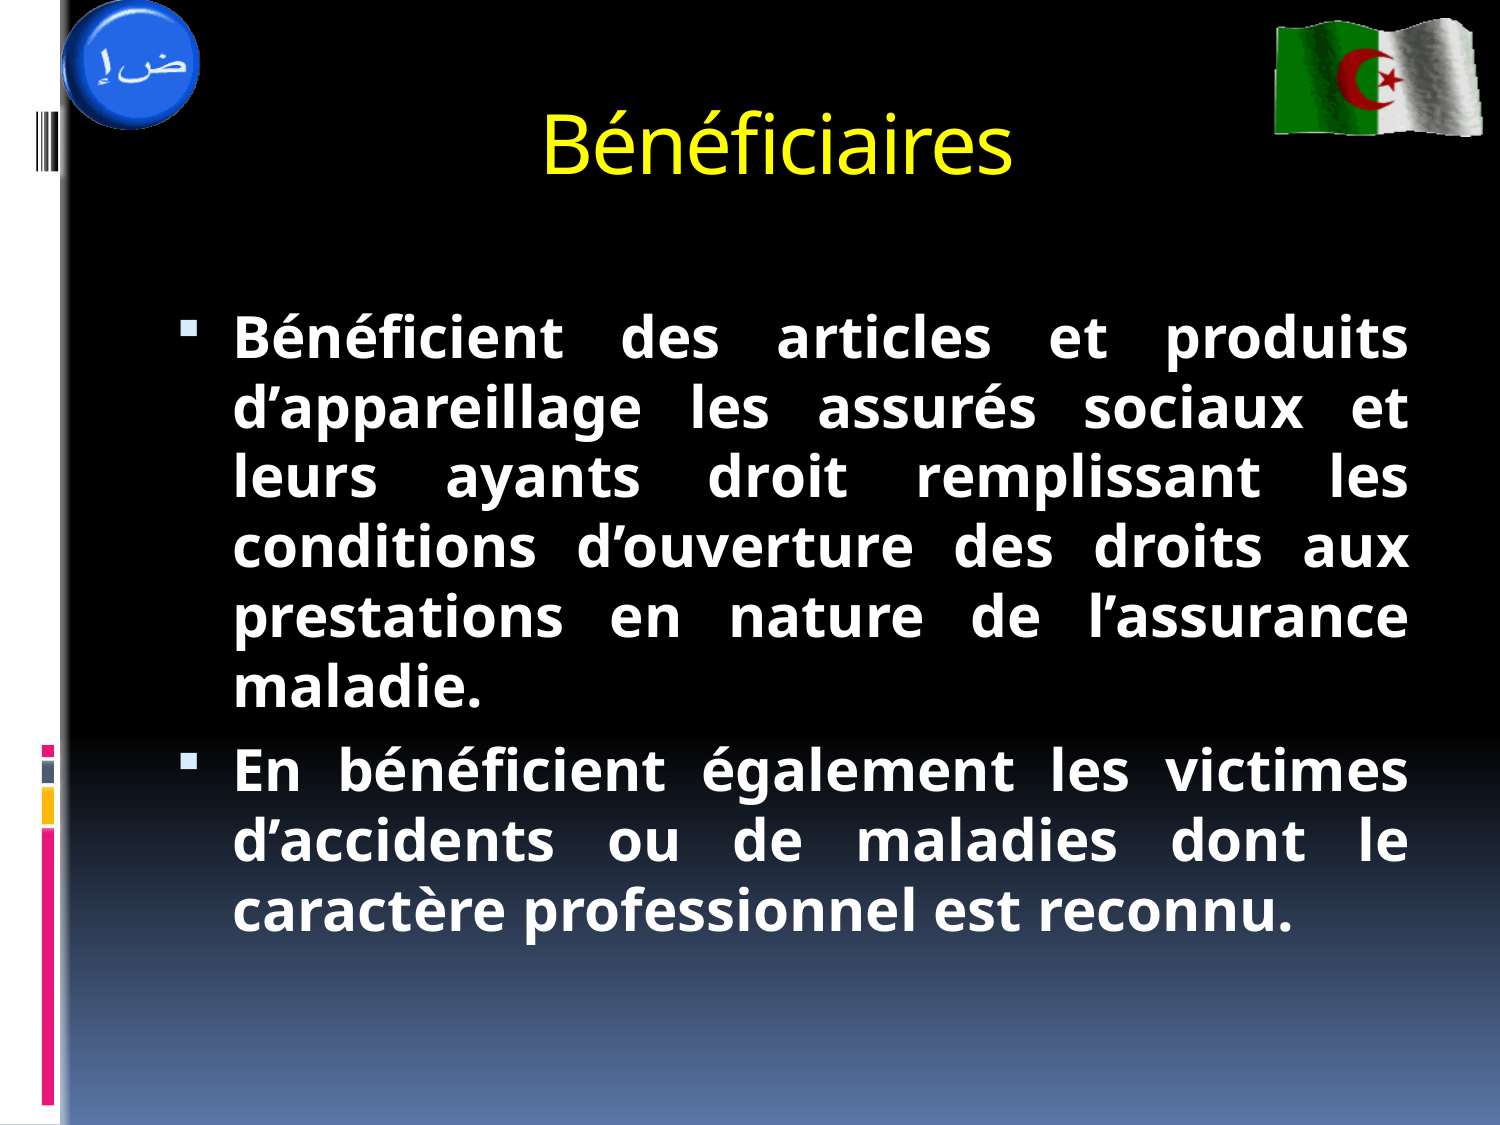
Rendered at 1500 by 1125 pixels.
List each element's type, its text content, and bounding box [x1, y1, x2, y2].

title Bénéficiaires [150, 83, 1425, 234]
picture [58, 0, 210, 130]
list Bénéficient des articles et produits d’appareillage les assurés sociaux et leurs ayants droit remplissant les conditions d’ouverture des droits aux prestations en nature de l’assurance maladie. En bénéficient également les victimes d’accidents ou de maladies dont le caractère professionnel est reconnu. [150, 292, 1425, 1043]
picture [1269, 18, 1495, 138]
